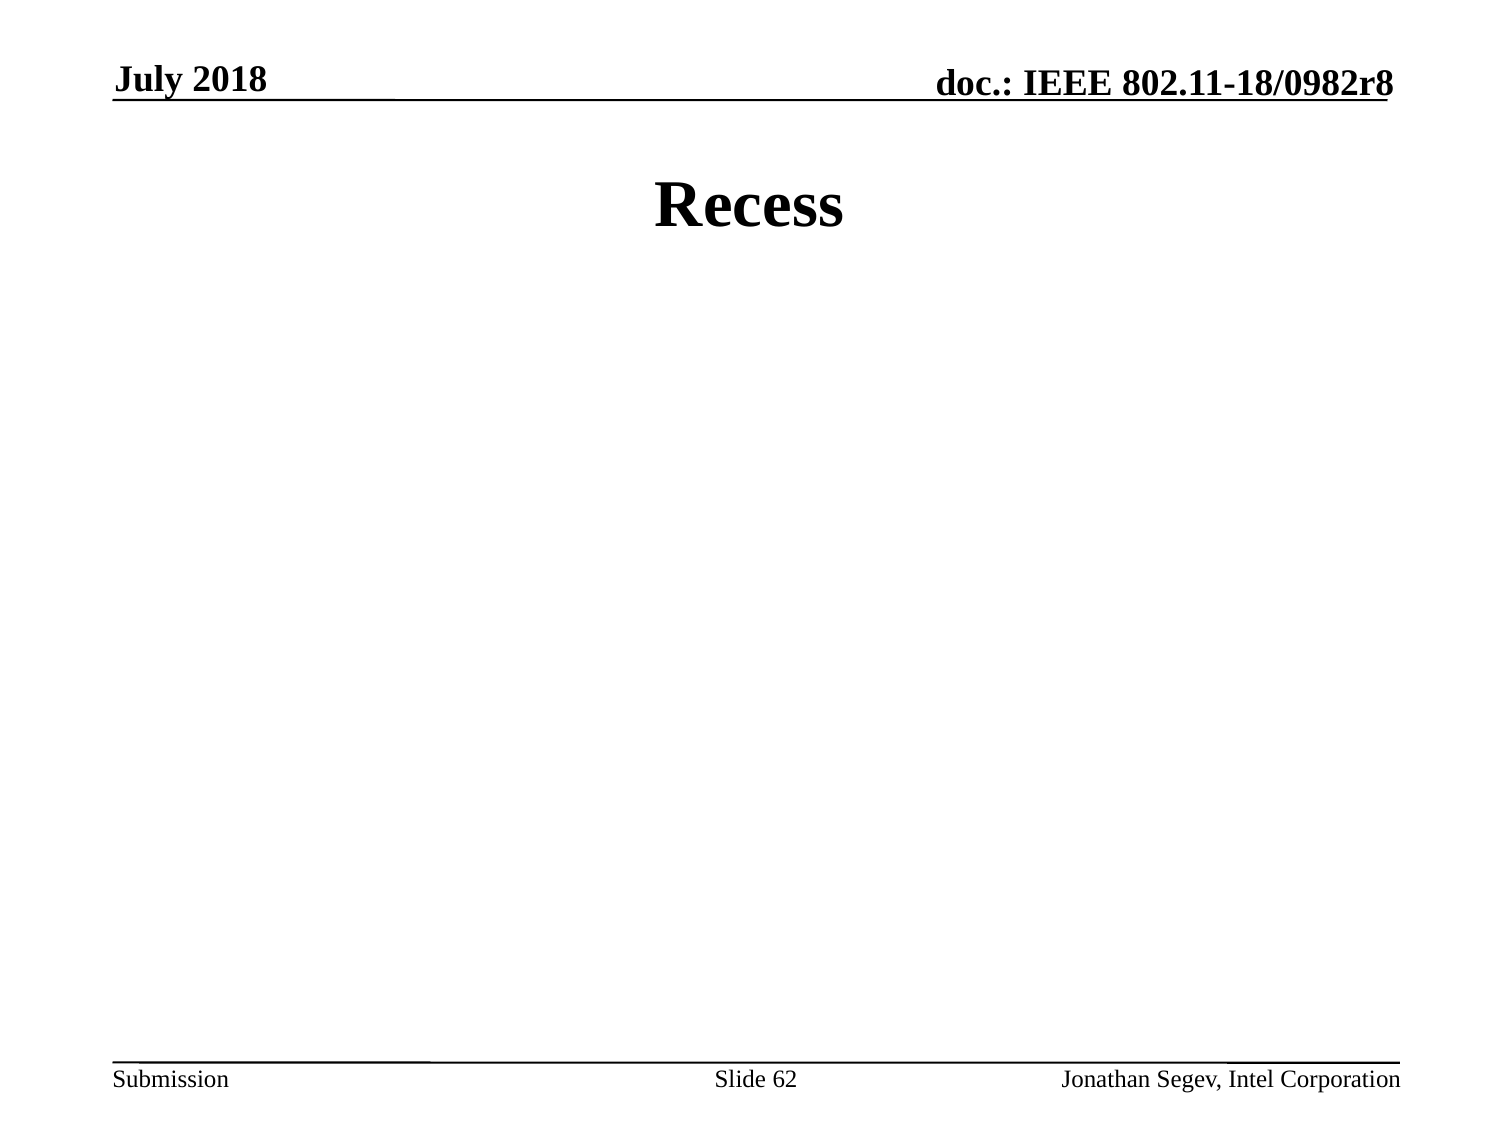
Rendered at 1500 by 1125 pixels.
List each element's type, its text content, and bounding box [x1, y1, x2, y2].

slide_number Slide 62 [712, 1061, 800, 1123]
footer Jonathan Segev, Intel Corporation [878, 1061, 1402, 1093]
title Recess [112, 112, 1388, 288]
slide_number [114, 54, 423, 100]
